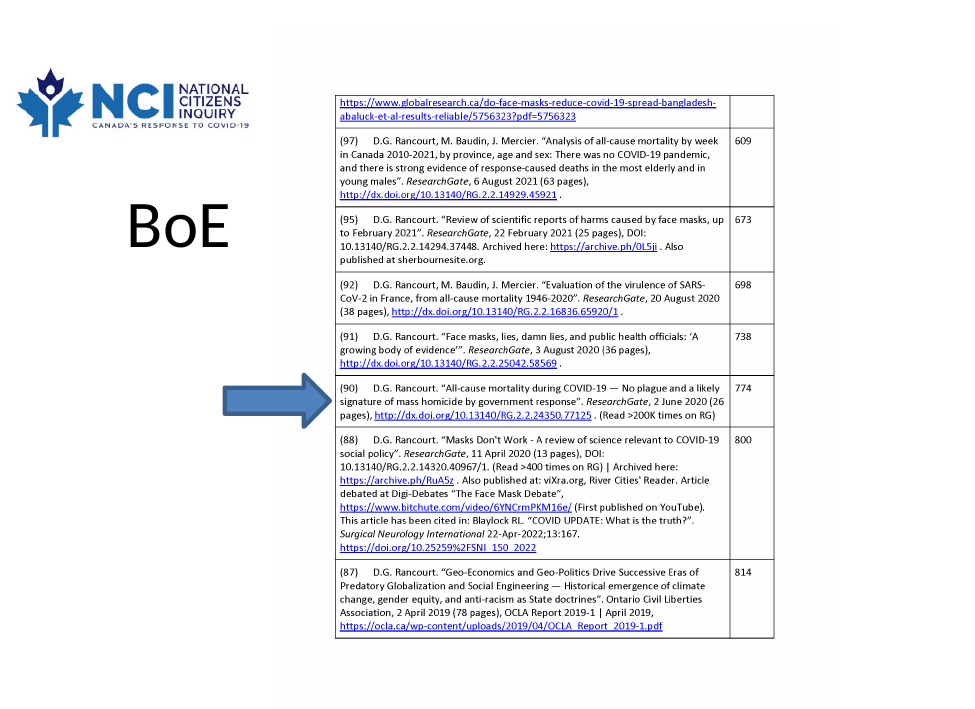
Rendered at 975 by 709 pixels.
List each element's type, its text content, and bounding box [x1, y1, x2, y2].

text_box [222, 385, 269, 416]
text_box BoE [112, 173, 250, 268]
picture [274, 29, 836, 709]
picture [13, 66, 250, 139]
